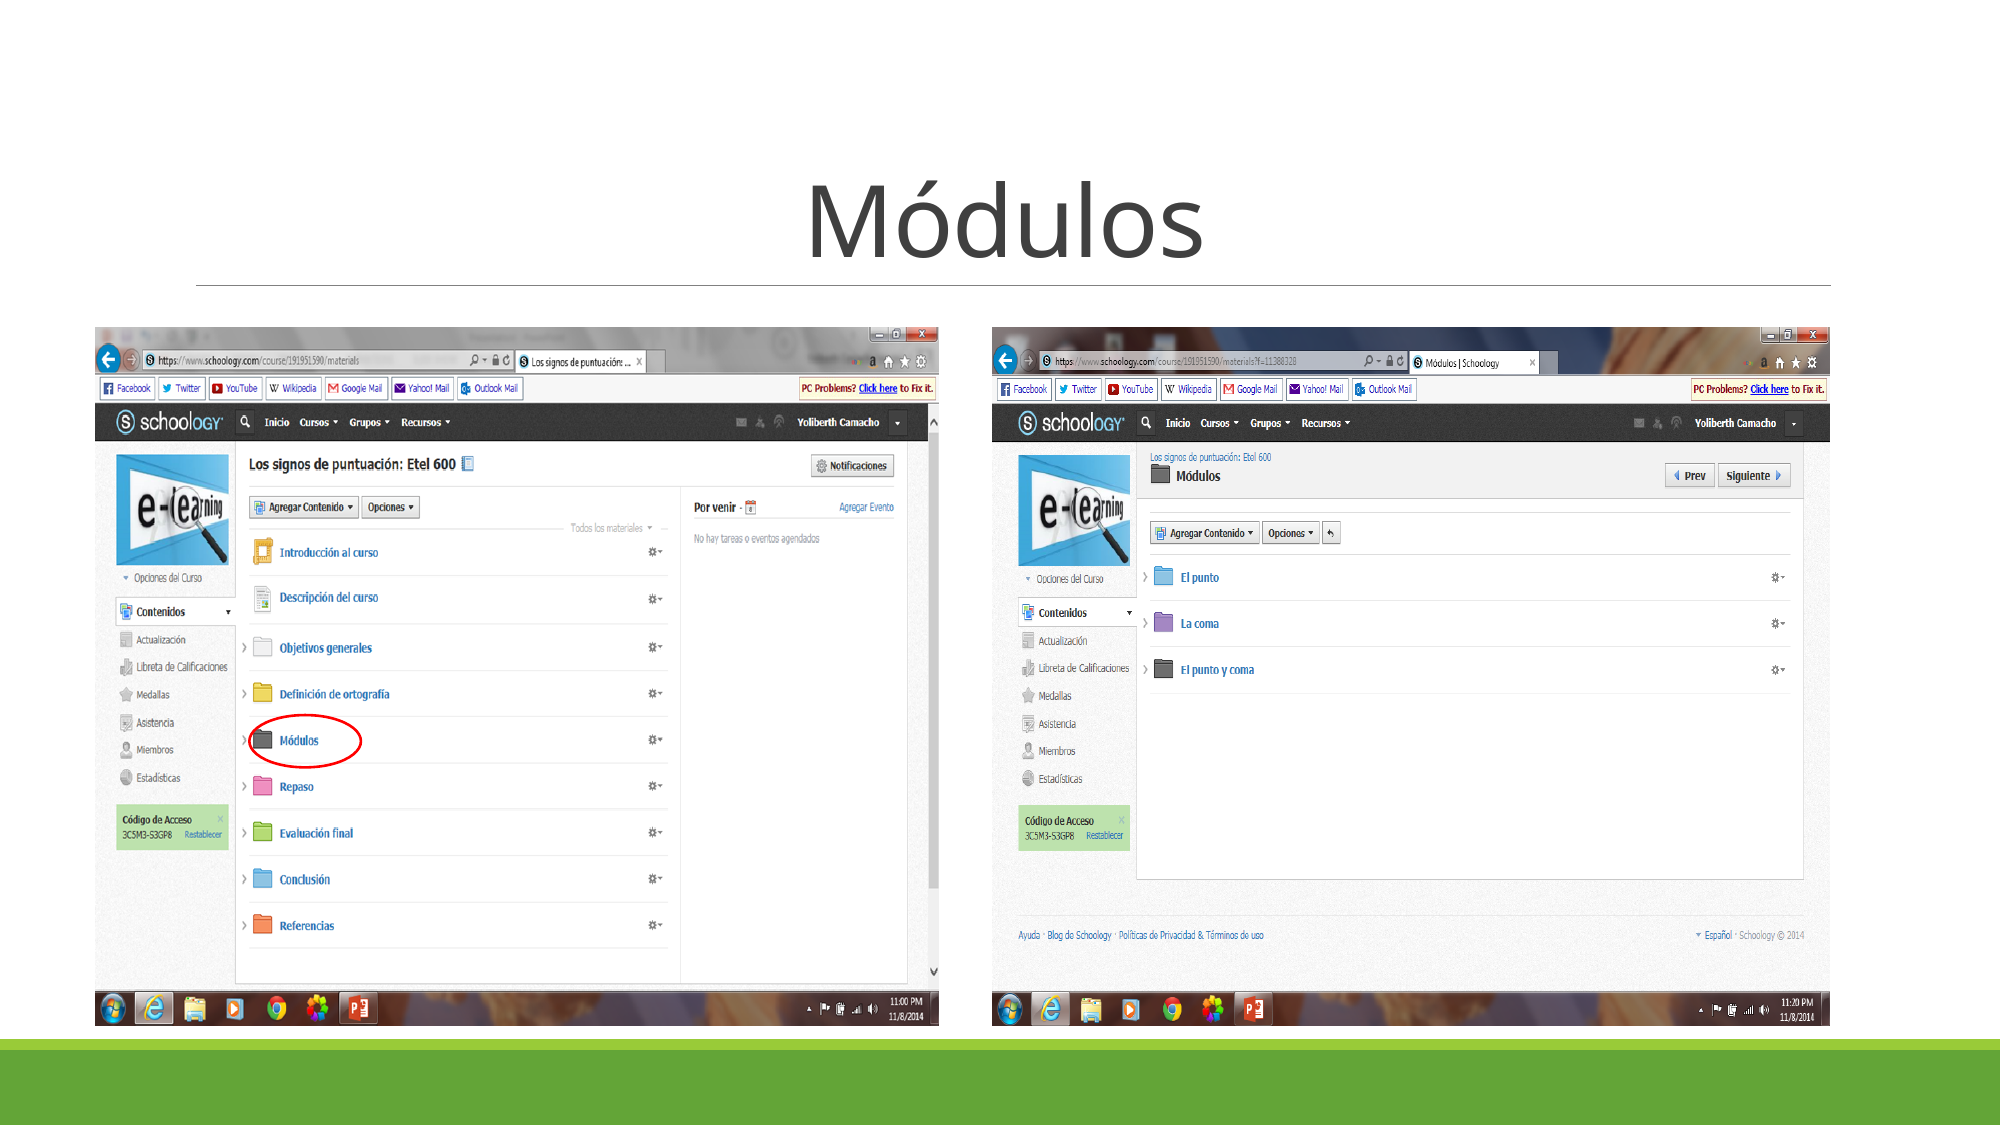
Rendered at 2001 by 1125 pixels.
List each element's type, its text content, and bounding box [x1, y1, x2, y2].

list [94, 327, 939, 1027]
title Módulos [180, 47, 1830, 285]
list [992, 327, 1831, 1027]
